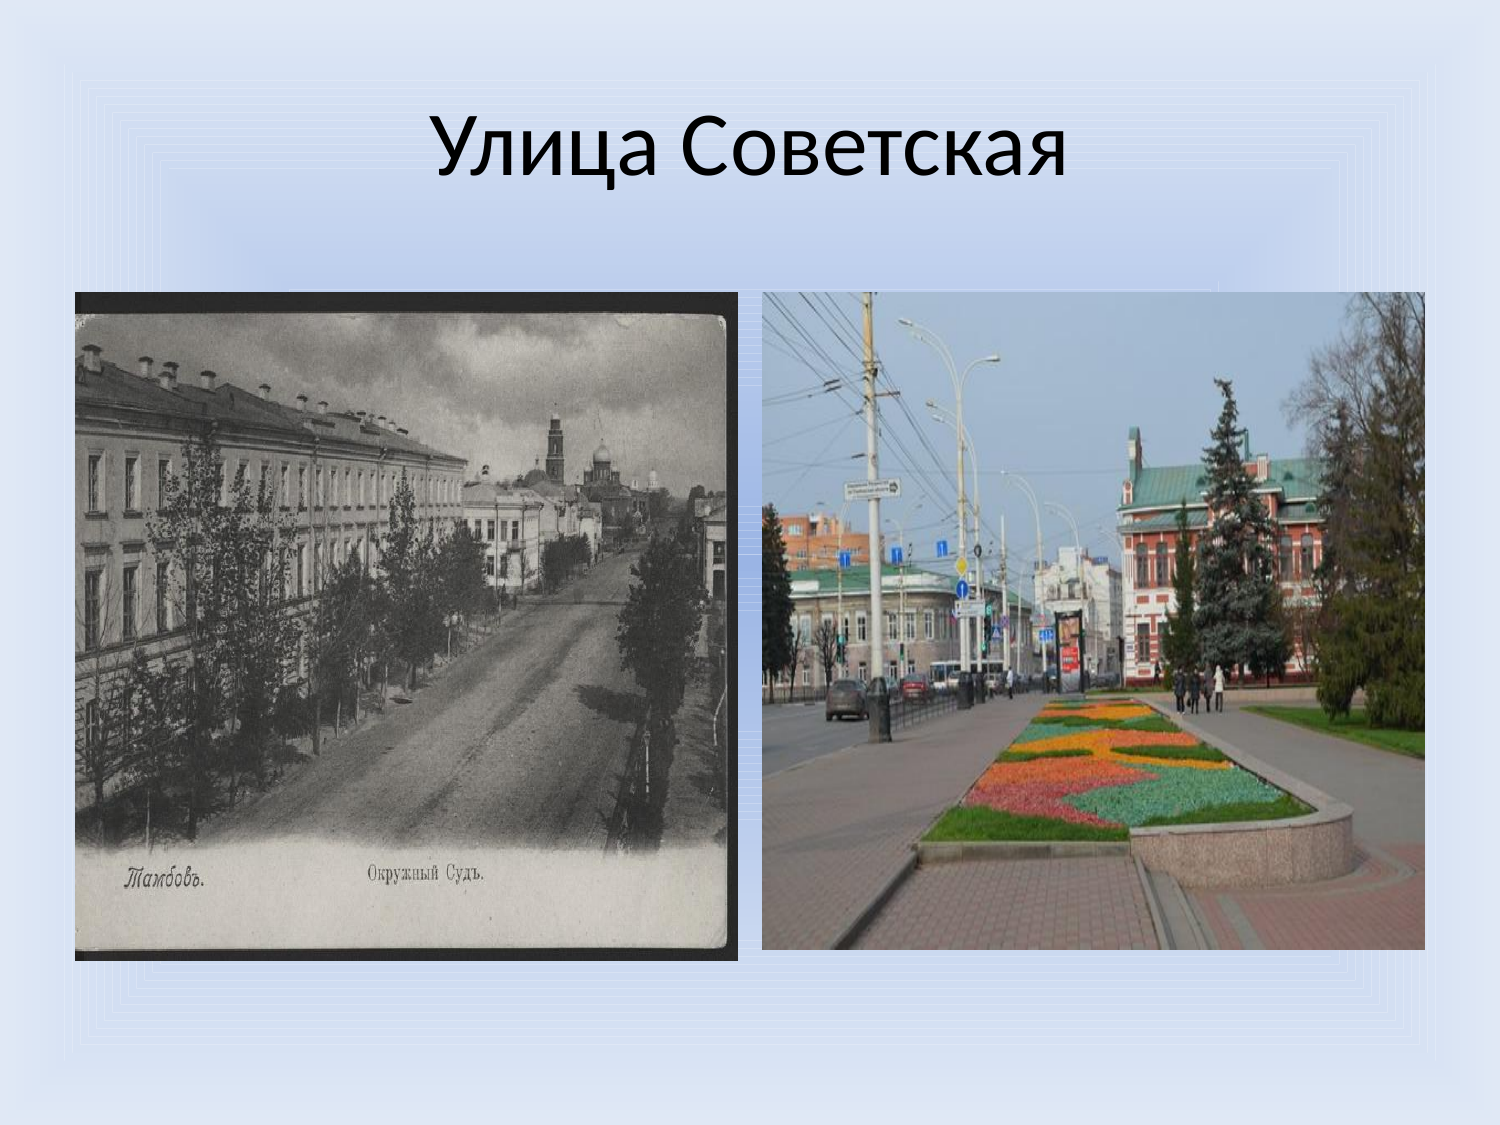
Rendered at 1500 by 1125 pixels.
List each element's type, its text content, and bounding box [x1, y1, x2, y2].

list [74, 292, 738, 962]
title Улица Советская [75, 45, 1425, 233]
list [762, 292, 1426, 950]
